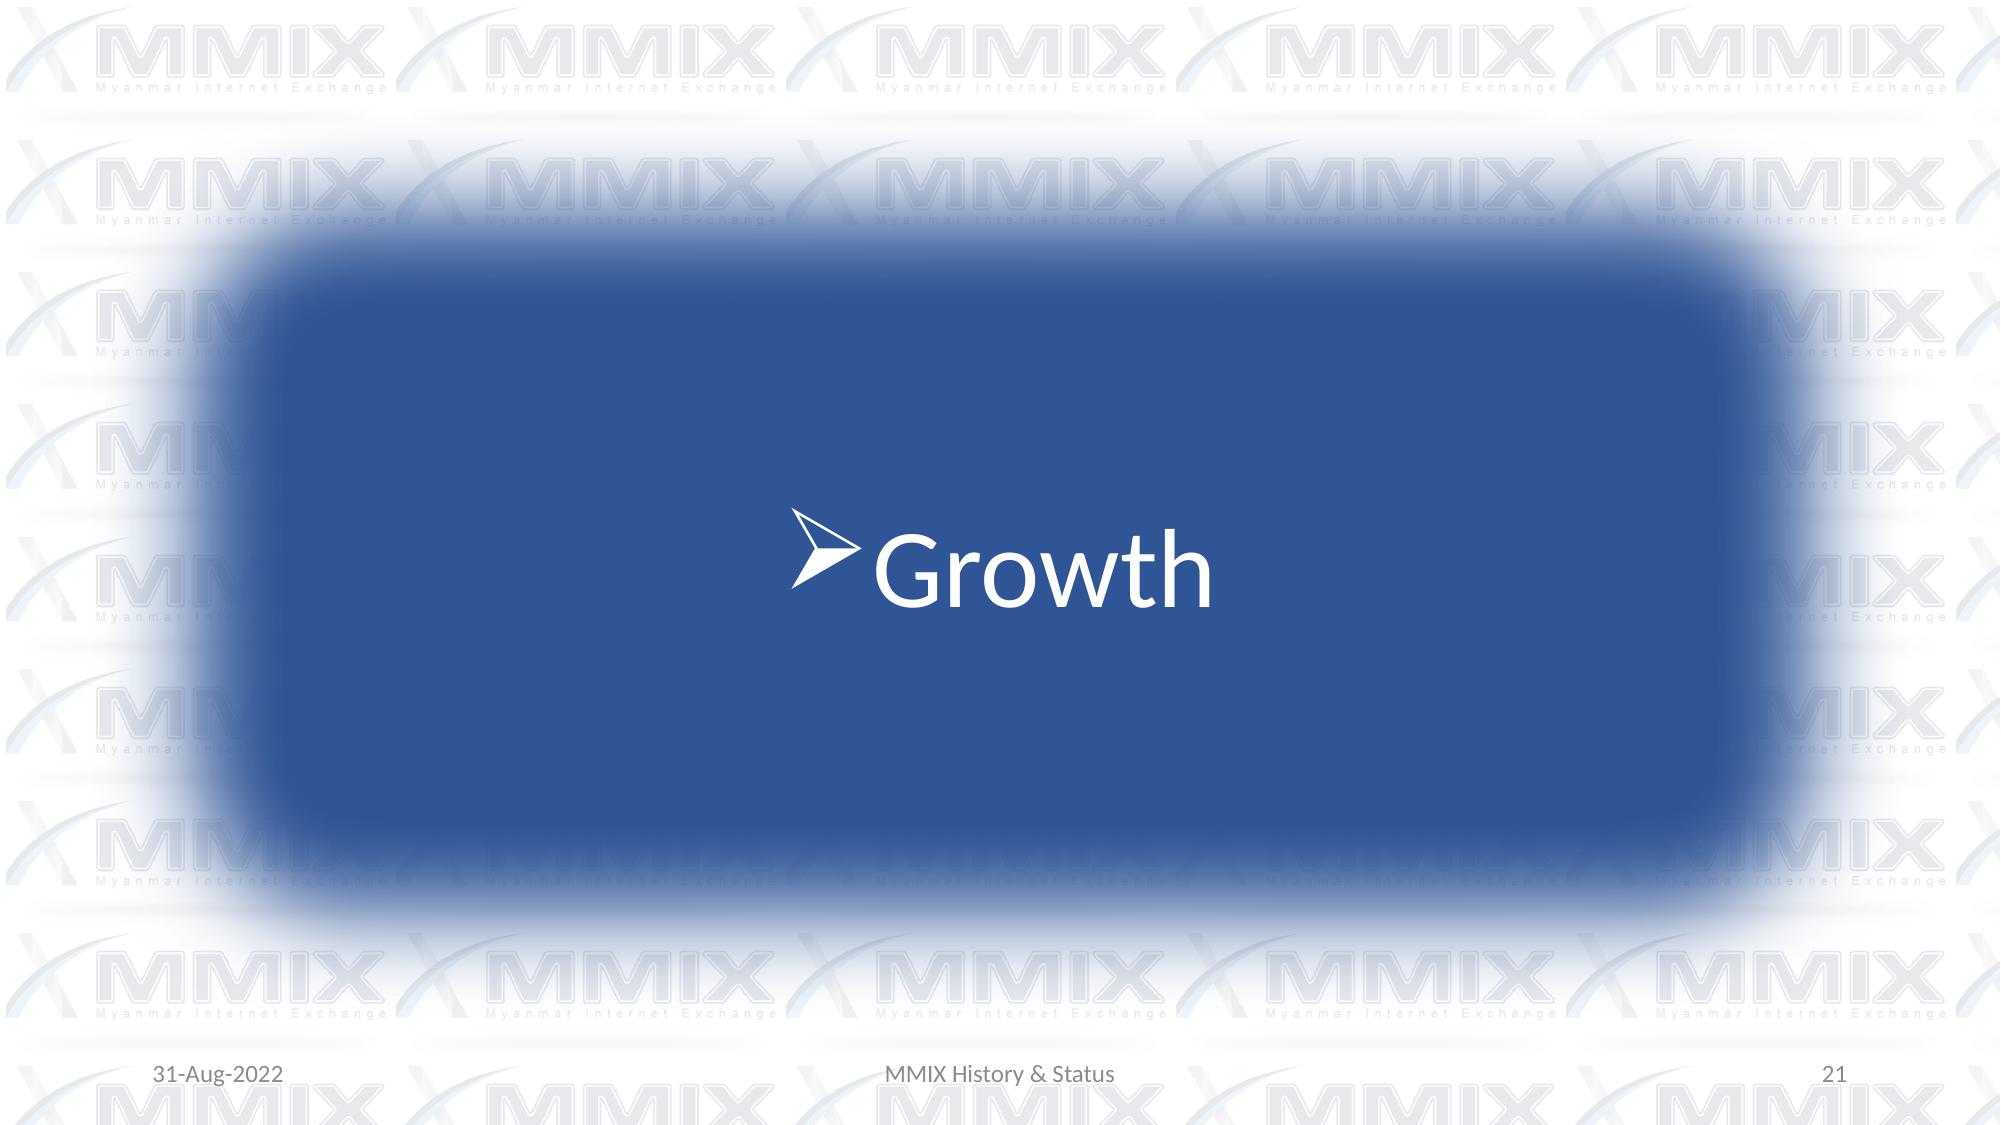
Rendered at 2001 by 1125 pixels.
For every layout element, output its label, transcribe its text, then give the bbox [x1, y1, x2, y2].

text_box Local CDN and Local Cloud [216, 237, 1785, 891]
text_box RS [235, 255, 1766, 872]
slide_number 21 [1412, 1042, 1863, 1103]
slide_number 31-Aug-2022 [137, 1042, 588, 1103]
footer MMIX History & Status [662, 1042, 1338, 1103]
text_box Growth [263, 283, 1738, 845]
